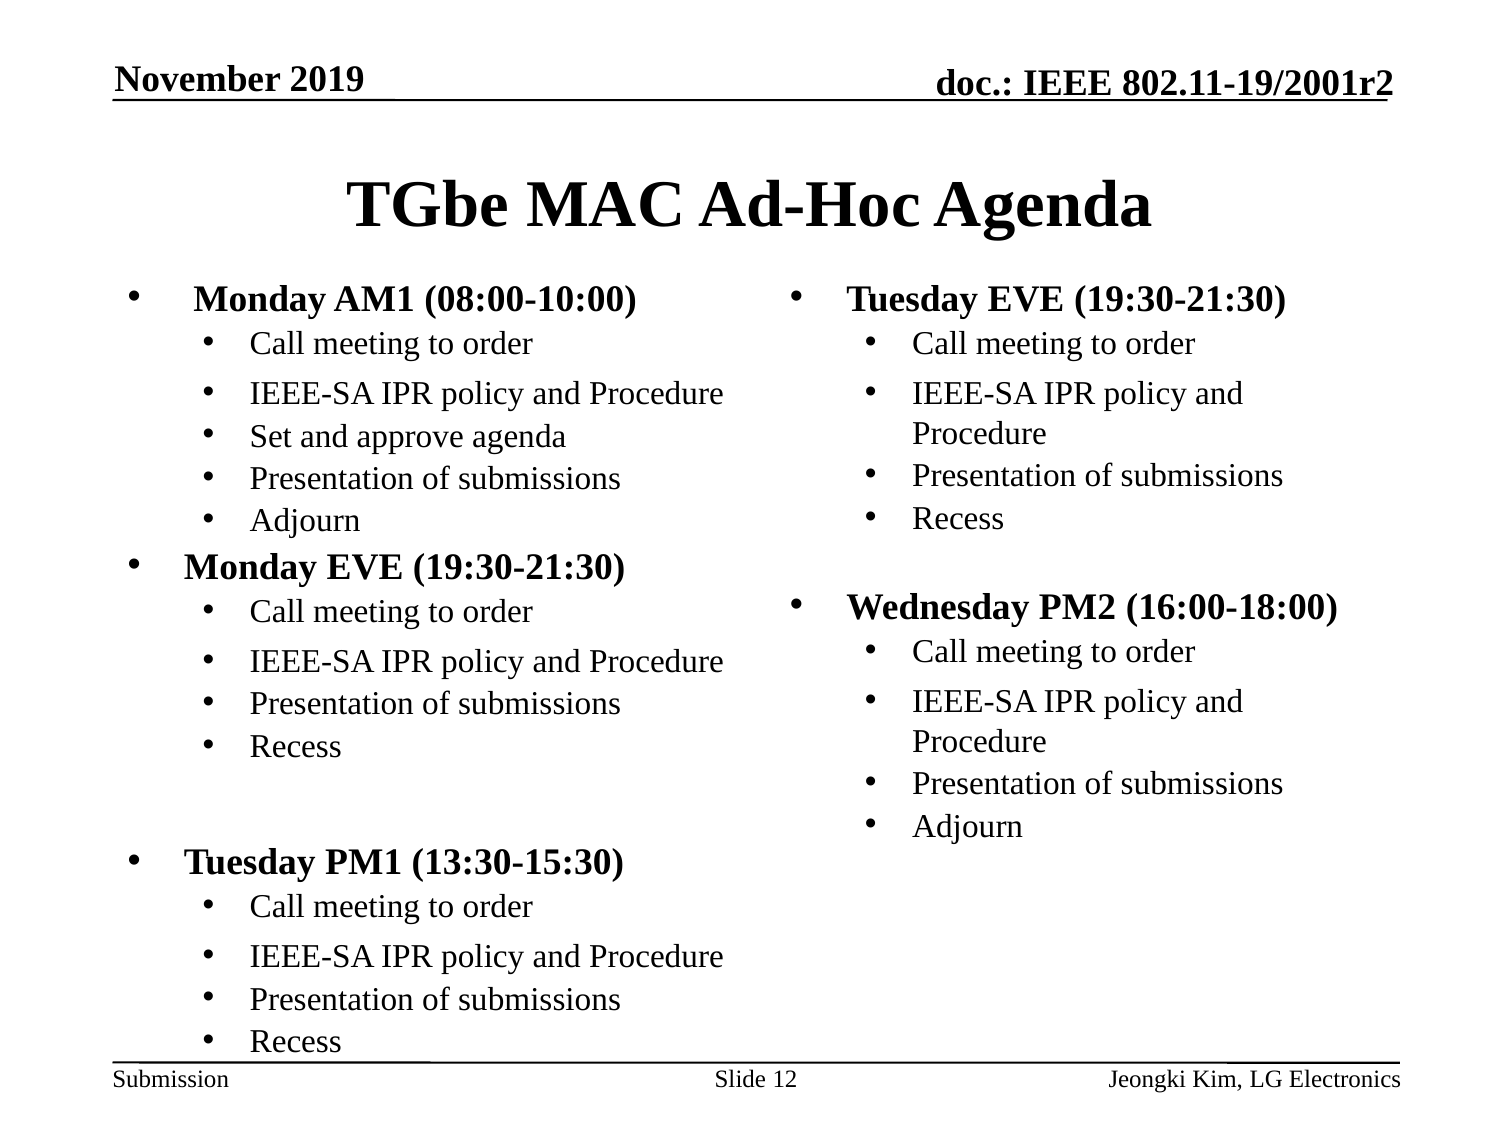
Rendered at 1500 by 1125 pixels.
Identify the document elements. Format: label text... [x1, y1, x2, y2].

text_box Tuesday EVE (19:30-21:30) Call meeting to order IEEE-SA IPR policy and Procedure Presentation of submissions Recess Wednesday PM2 (16:00-18:00) Call meeting to order IEEE-SA IPR policy and Procedure Presentation of submissions Adjourn [774, 275, 1402, 1063]
list Monday AM1 (08:00-10:00) Call meeting to order IEEE-SA IPR policy and Procedure Set and approve agenda Presentation of submissions Adjourn Monday EVE (19:30-21:30) Call meeting to order IEEE-SA IPR policy and Procedure Presentation of submissions Recess Tuesday PM1 (13:30-15:30) Call meeting to order IEEE-SA IPR policy and Procedure Presentation of submissions Recess [112, 274, 813, 1063]
footer Jeongki Kim, LG Electronics [878, 1063, 1402, 1093]
slide_number Slide 12 [712, 1061, 800, 1123]
title TGbe MAC Ad-Hoc Agenda [112, 112, 1388, 275]
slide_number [114, 54, 423, 100]
